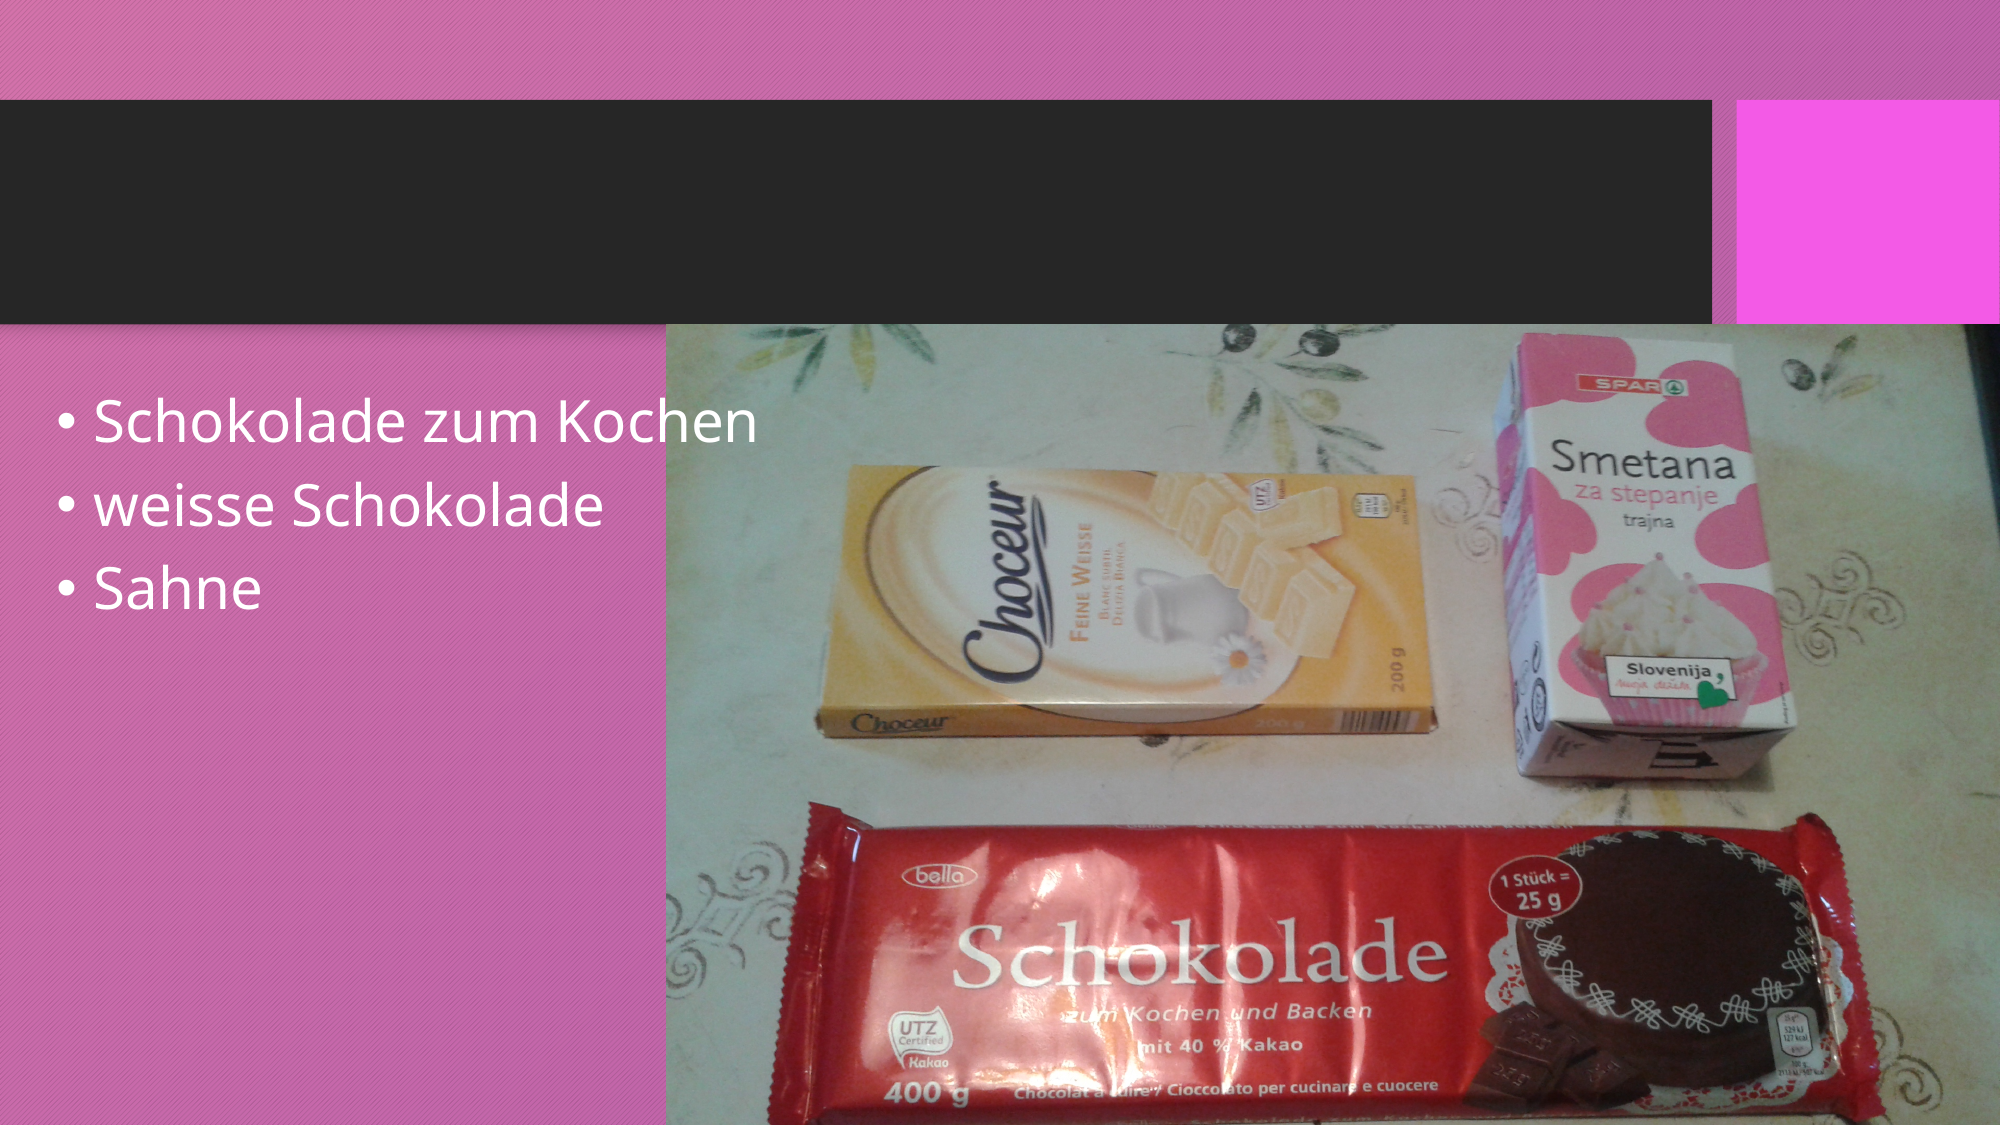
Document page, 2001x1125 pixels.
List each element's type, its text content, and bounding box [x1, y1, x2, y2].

list Schokolade zum Kochen weisse Schokolade Sahne [41, 384, 666, 976]
picture [0, 324, 2000, 1125]
